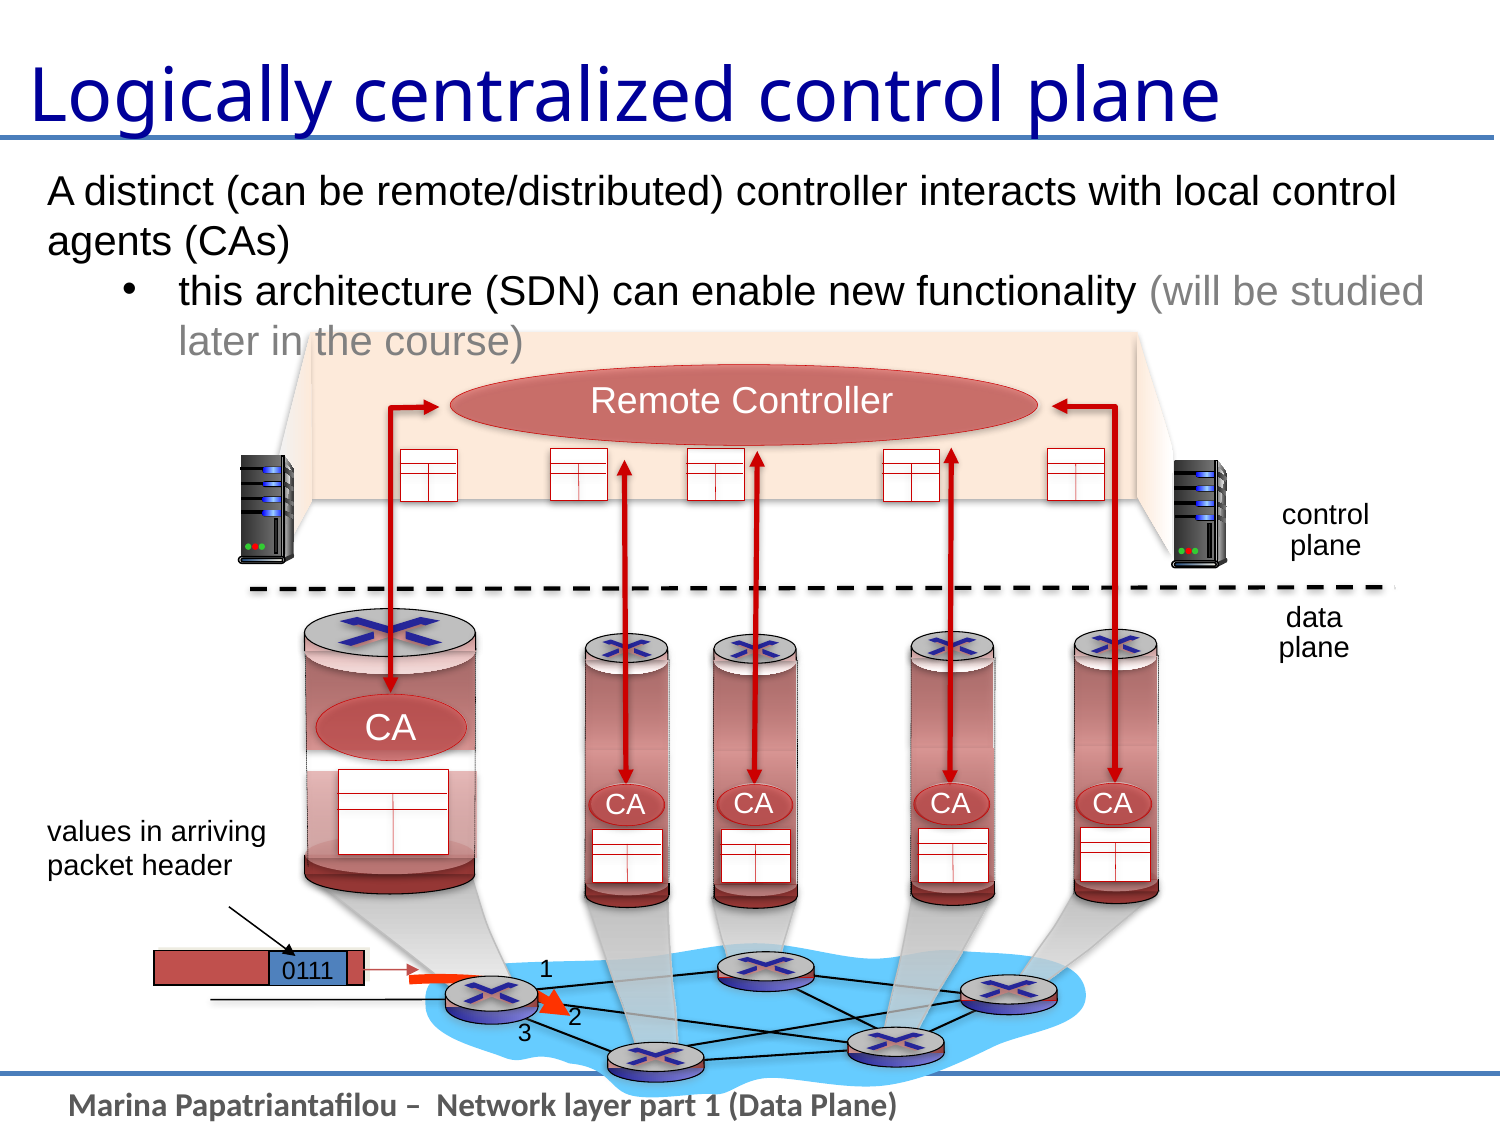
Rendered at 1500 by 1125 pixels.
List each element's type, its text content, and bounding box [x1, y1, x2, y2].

text_box Logically centralized control plane [13, 38, 1237, 144]
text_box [250, 492, 310, 673]
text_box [336, 836, 1151, 884]
text_box values in arriving packet header [32, 804, 299, 890]
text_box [717, 951, 815, 992]
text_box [153, 906, 597, 1056]
text_box [621, 1070, 925, 1098]
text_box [607, 1042, 705, 1083]
text_box A distinct (can be remote/distributed) controller interacts with local control agents (CAs) this architecture (SDN) can enable new functionality (will be studied later in the course) [32, 156, 1471, 372]
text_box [847, 1027, 945, 1068]
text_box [1156, 492, 1396, 673]
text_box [315, 364, 1153, 830]
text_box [304, 608, 1160, 1059]
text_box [960, 974, 1058, 1016]
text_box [238, 331, 1228, 568]
